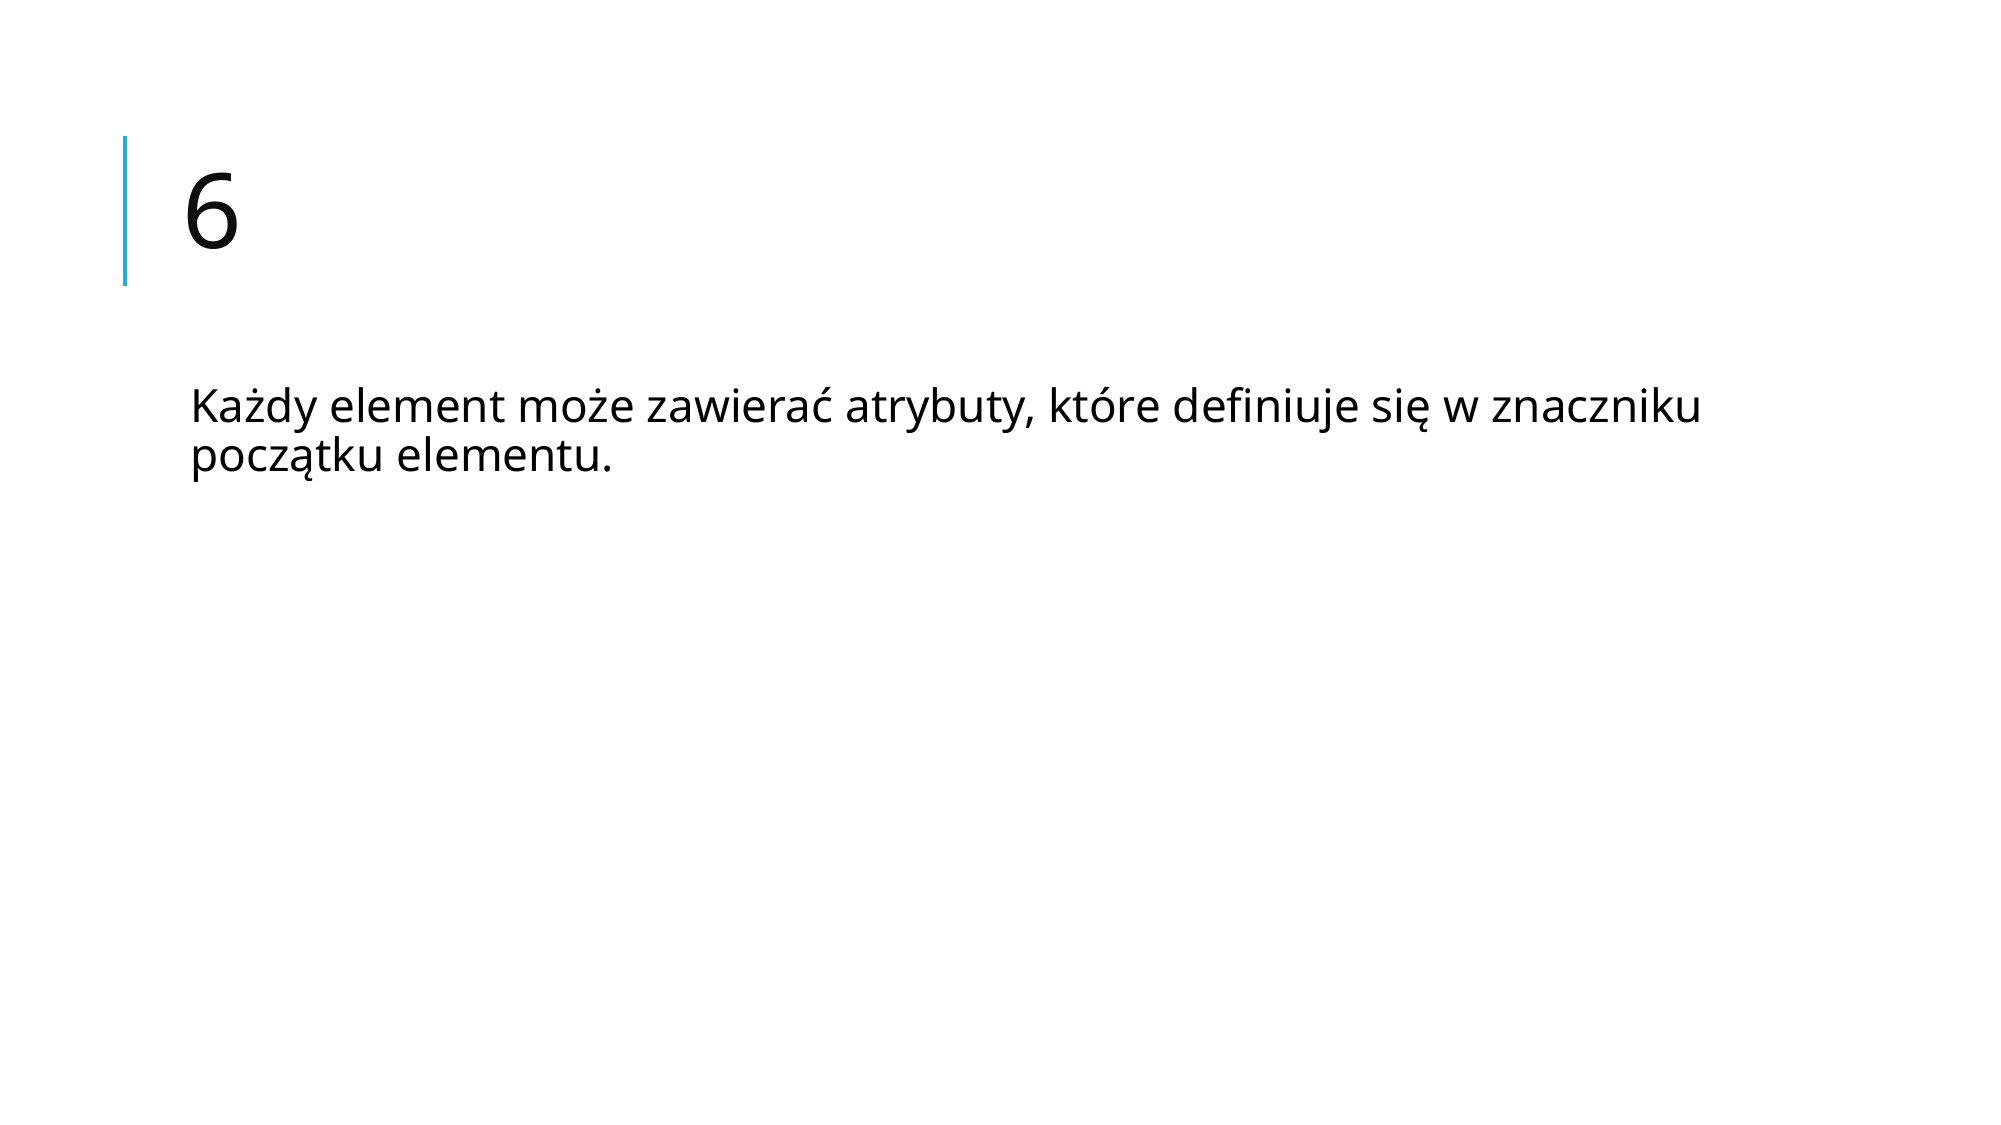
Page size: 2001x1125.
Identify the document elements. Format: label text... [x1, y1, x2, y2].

list Każdy element może zawierać atrybuty, które definiuje się w znaczniku początku elementu. [168, 375, 1763, 1035]
title 6 [168, 96, 1763, 342]
